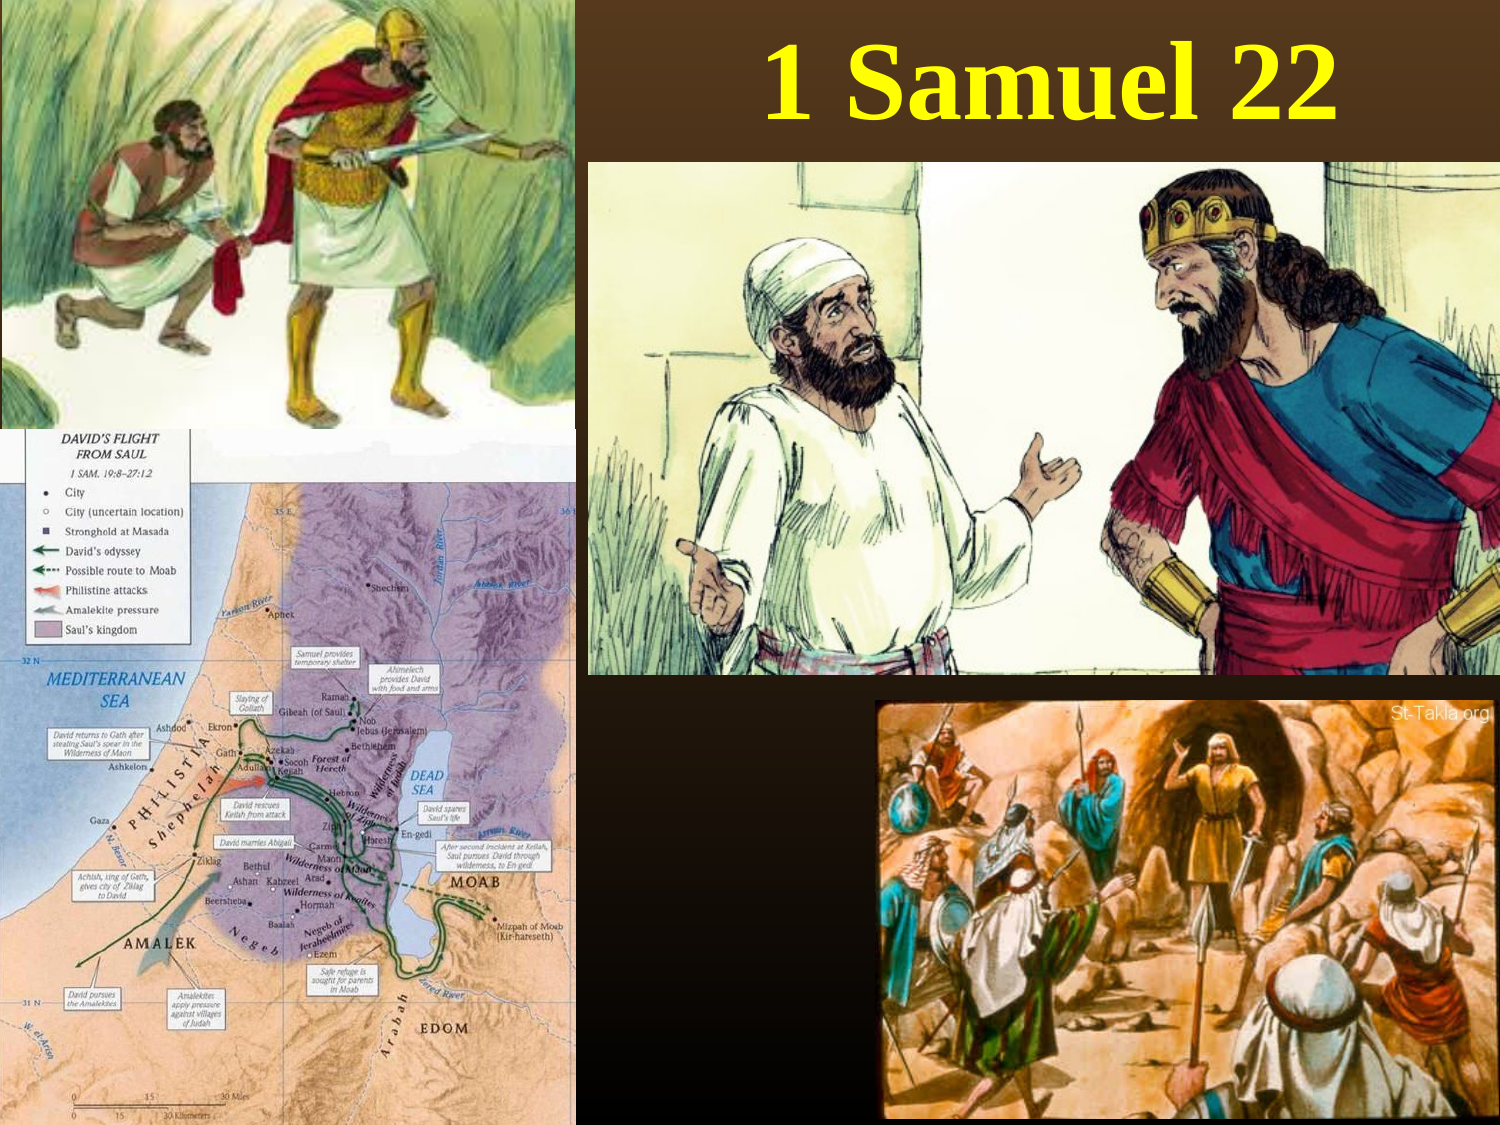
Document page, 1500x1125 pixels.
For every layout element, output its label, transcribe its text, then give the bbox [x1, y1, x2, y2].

picture [874, 699, 1499, 1119]
picture [0, 0, 577, 1125]
picture [588, 162, 1500, 676]
title 1 Samuel 22 [600, 0, 1500, 161]
